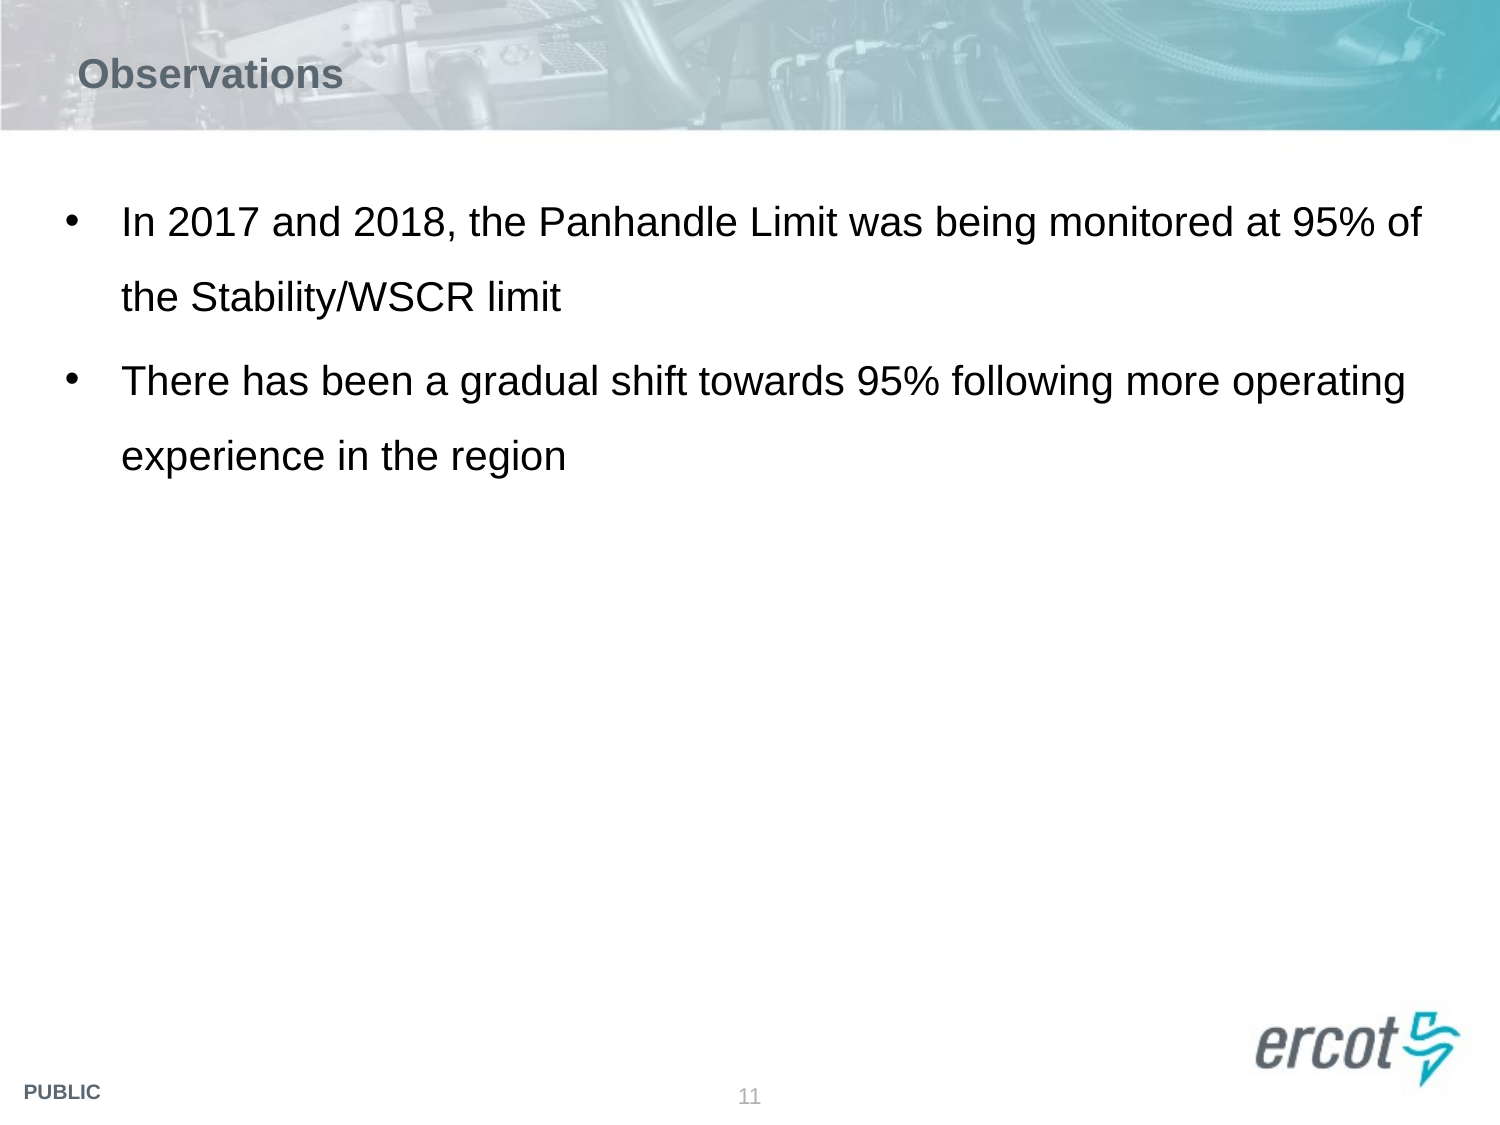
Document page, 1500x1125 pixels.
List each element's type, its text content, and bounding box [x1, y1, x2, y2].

title Observations [62, 39, 1450, 125]
list In 2017 and 2018, the Panhandle Limit was being monitored at 95% of the Stability/WSCR limit There has been a gradual shift towards 95% following more operating experience in the region [50, 162, 1450, 488]
slide_number 11 [712, 1077, 788, 1113]
picture [0, 0, 1500, 1125]
